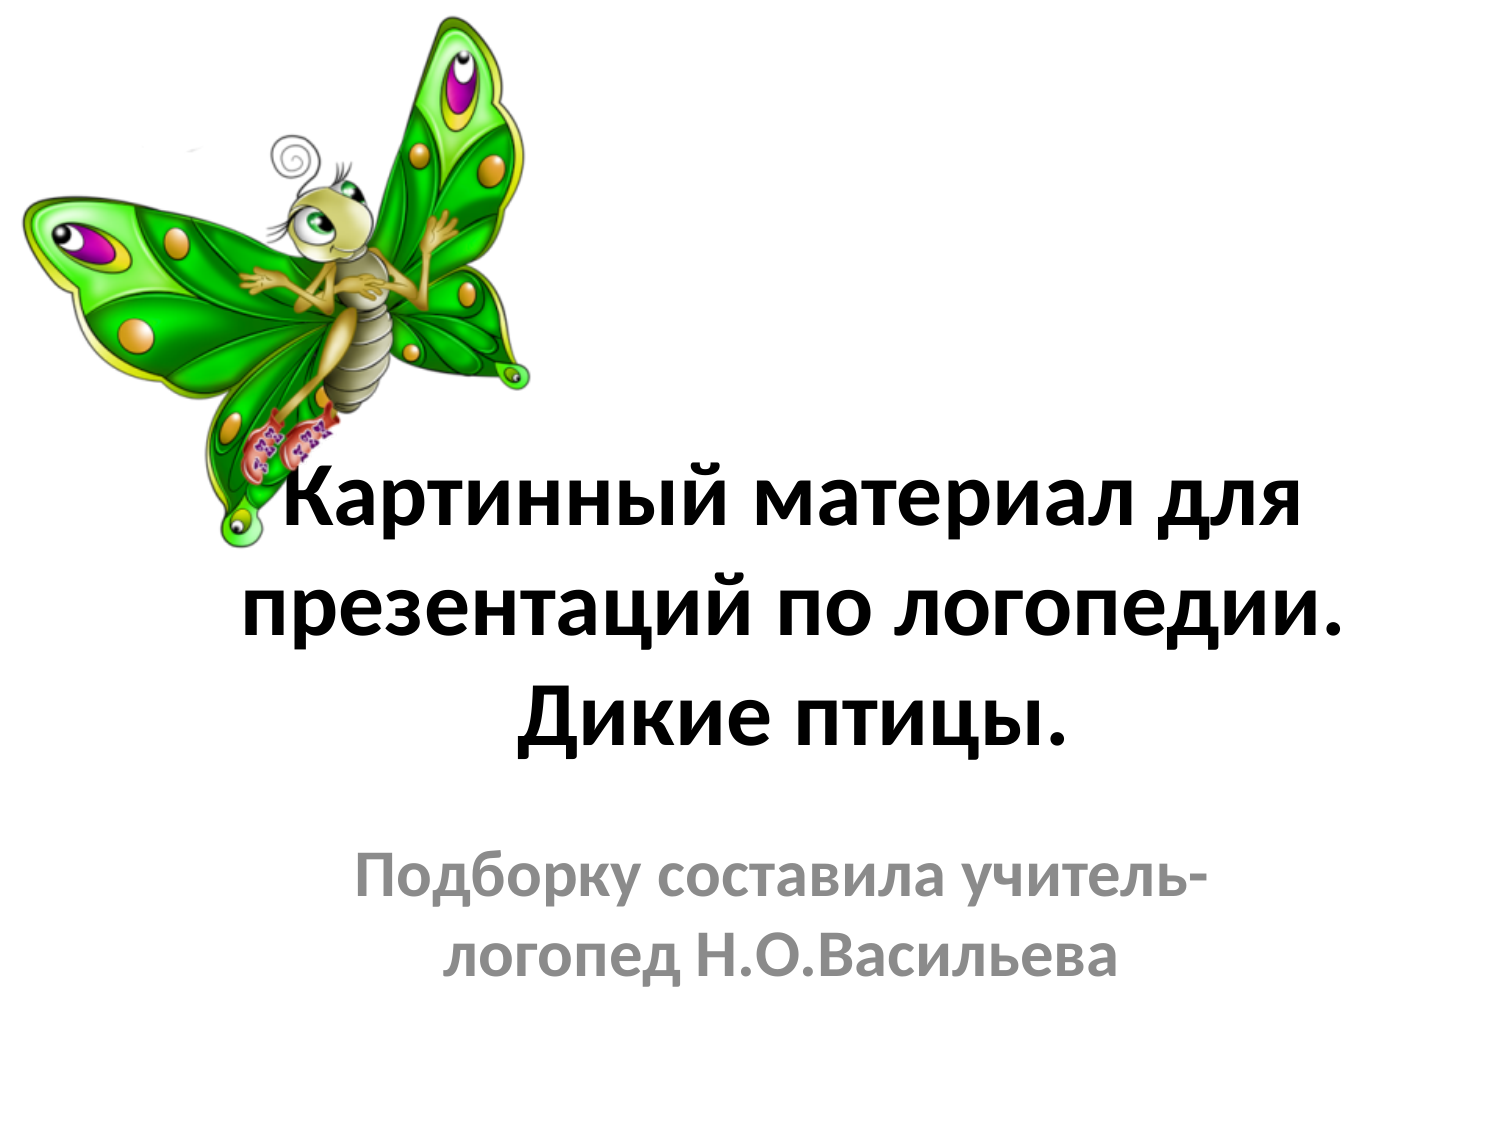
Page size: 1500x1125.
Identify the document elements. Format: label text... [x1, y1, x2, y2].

picture [0, 0, 569, 569]
subtitle Подборку составила учитель-логопед Н.О.Васильева [289, 822, 1275, 1000]
title Картинный материал для презентаций по логопедии. Дикие птицы. [200, 397, 1388, 800]
